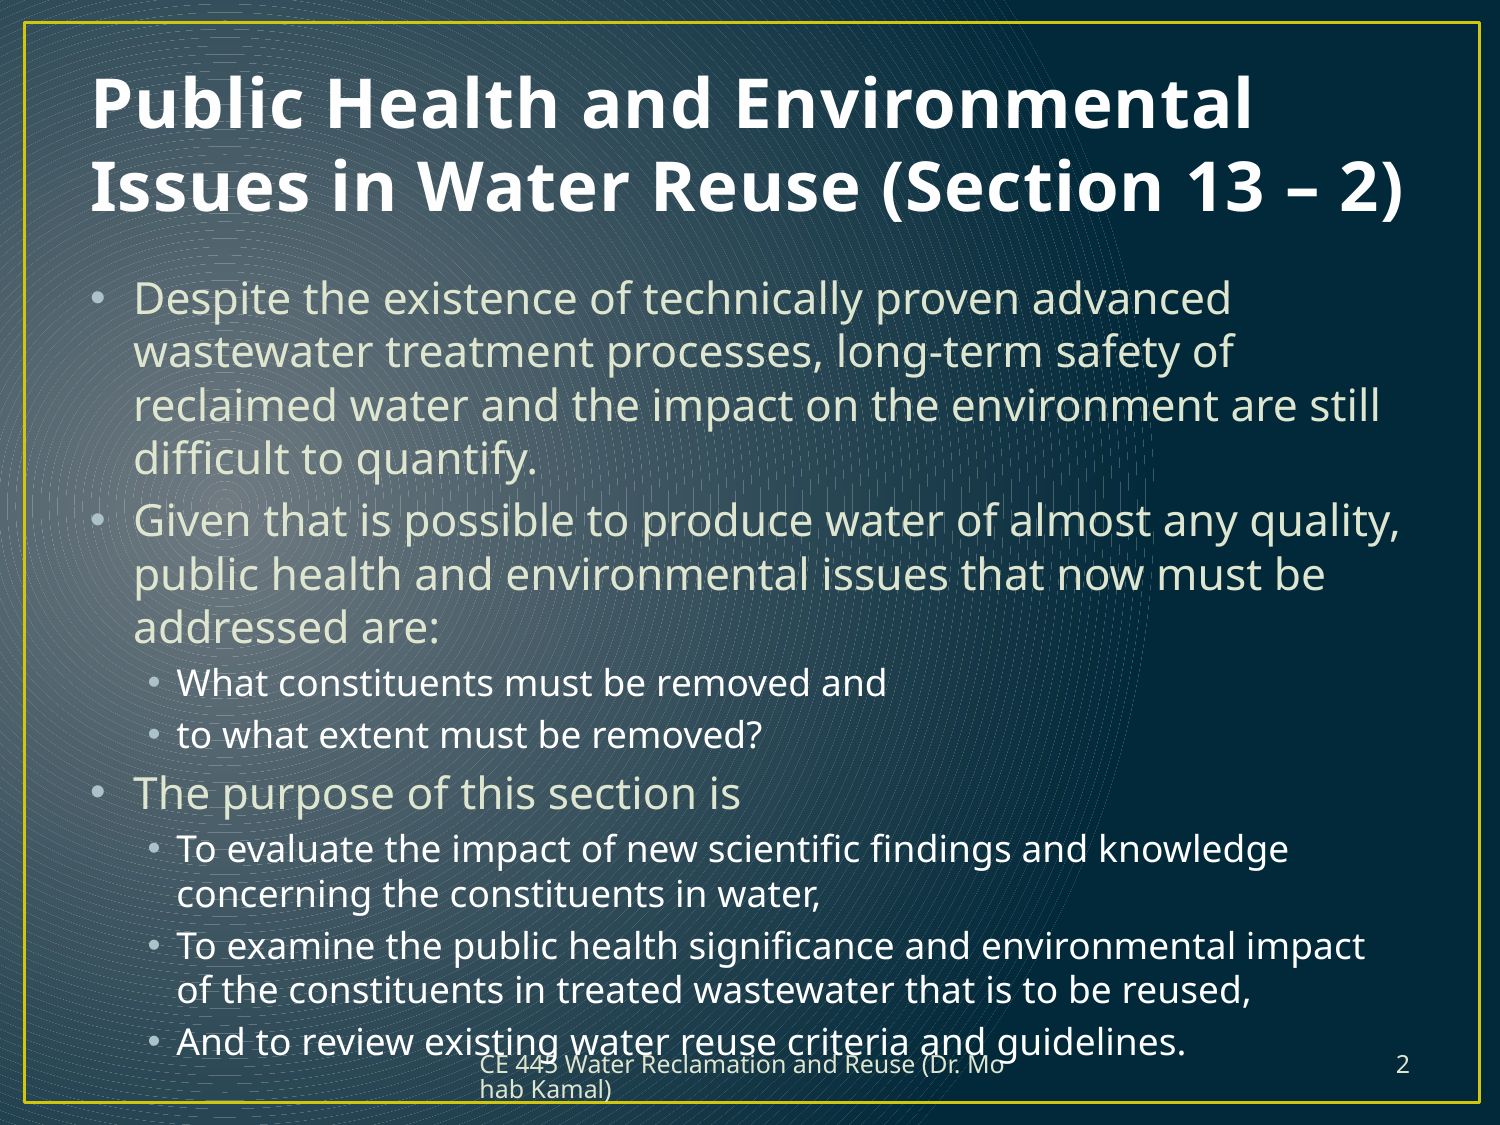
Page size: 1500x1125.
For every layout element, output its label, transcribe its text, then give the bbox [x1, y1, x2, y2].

list Despite the existence of technically proven advanced wastewater treatment processes, long-term safety of reclaimed water and the impact on the environment are still difficult to quantify. Given that is possible to produce water of almost any quality, public health and environmental issues that now must be addressed are: What constituents must be removed and to what extent must be removed? The purpose of this section is To evaluate the impact of new scientific findings and knowledge concerning the constituents in water, To examine the public health significance and environmental impact of the constituents in treated wastewater that is to be reused, And to review existing water reuse criteria and guidelines. [75, 262, 1425, 1075]
title Public Health and Environmental Issues in Water Reuse (Section 13 – 2) [75, 45, 1425, 233]
slide_number 2 [1074, 1035, 1425, 1096]
footer CE 445 Water Reclamation and Reuse (Dr. Mohab Kamal) [464, 1035, 1036, 1096]
